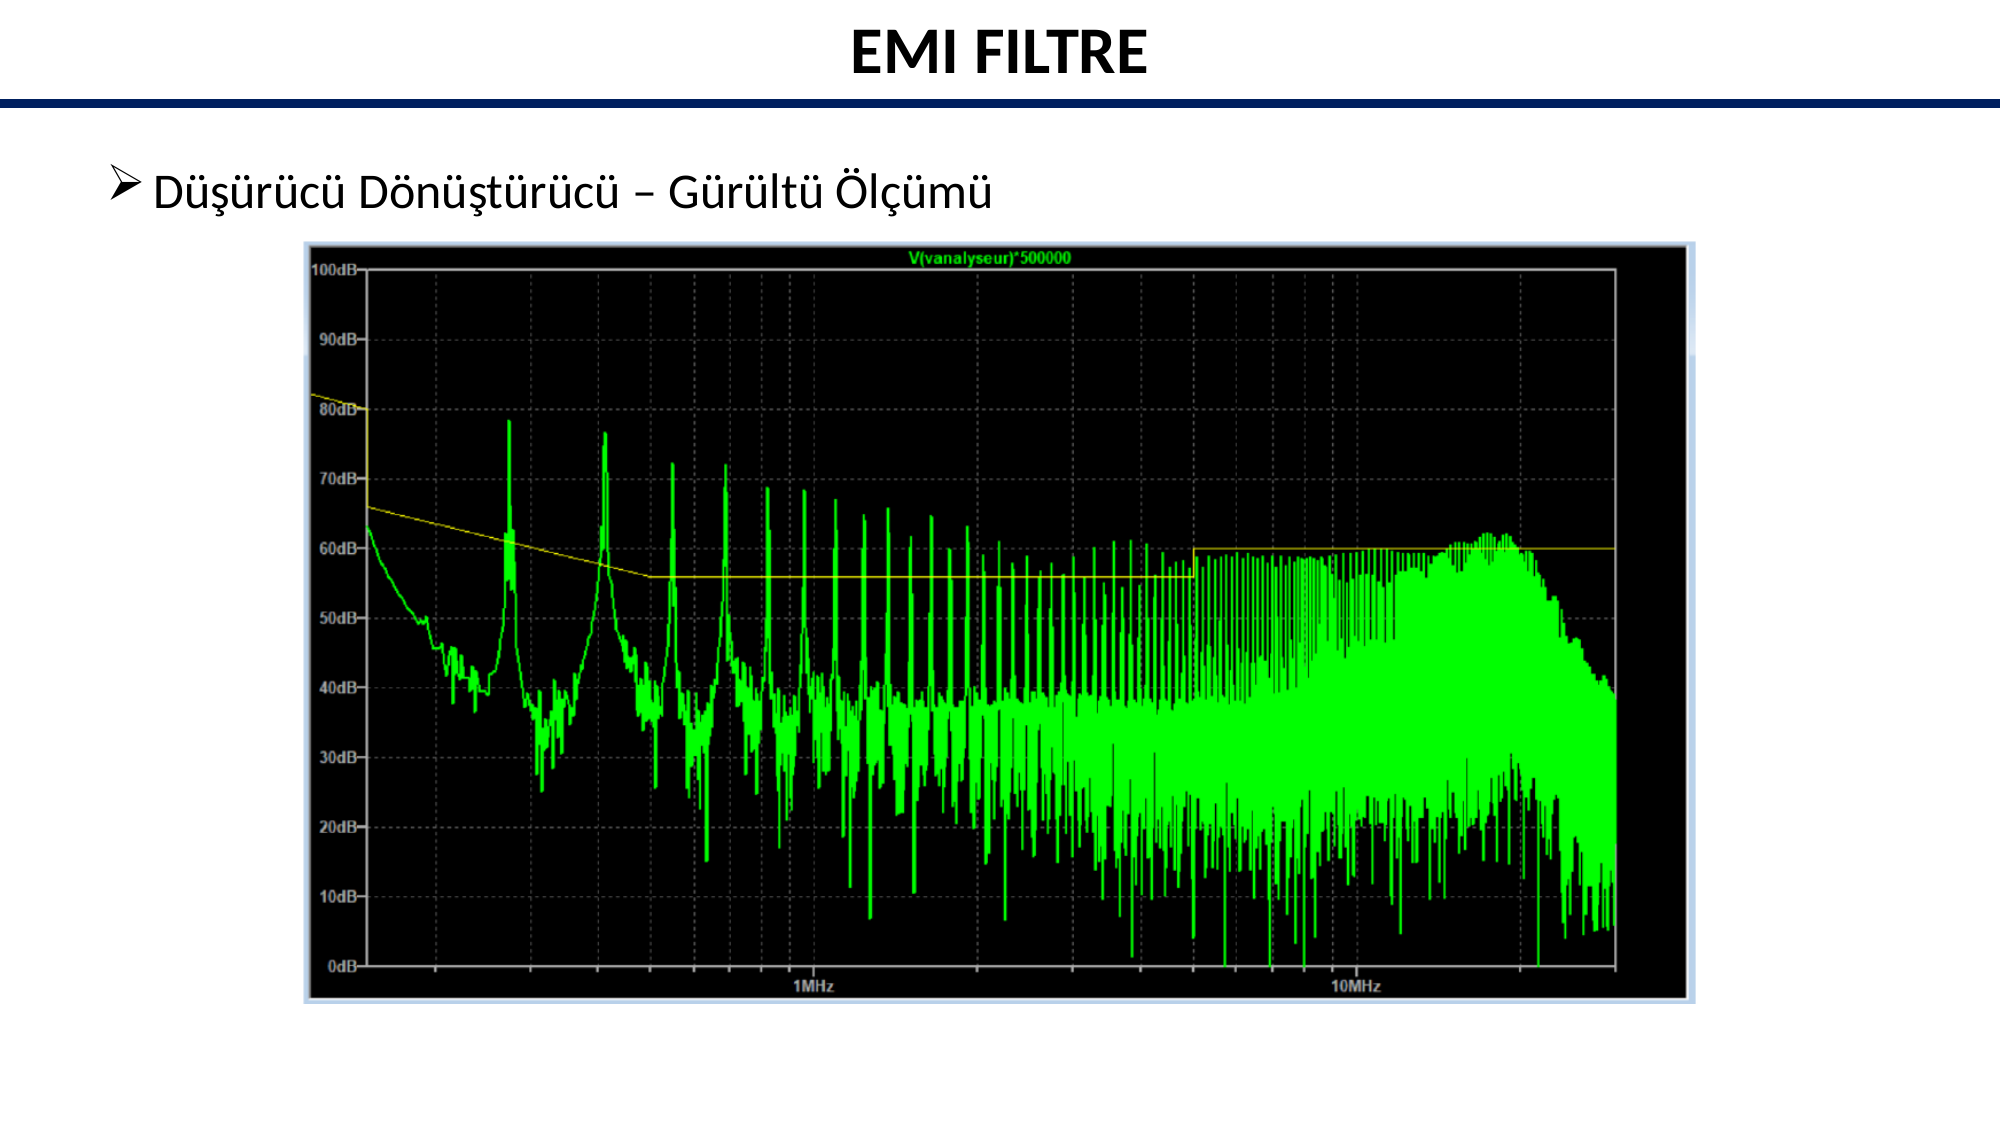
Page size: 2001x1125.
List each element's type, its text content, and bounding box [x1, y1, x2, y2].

picture [301, 241, 1698, 1004]
text_box EMI FILTRE [0, 0, 2000, 95]
text_box Düşürücü Dönüştürücü – Gürültü Ölçümü [91, 120, 1909, 226]
